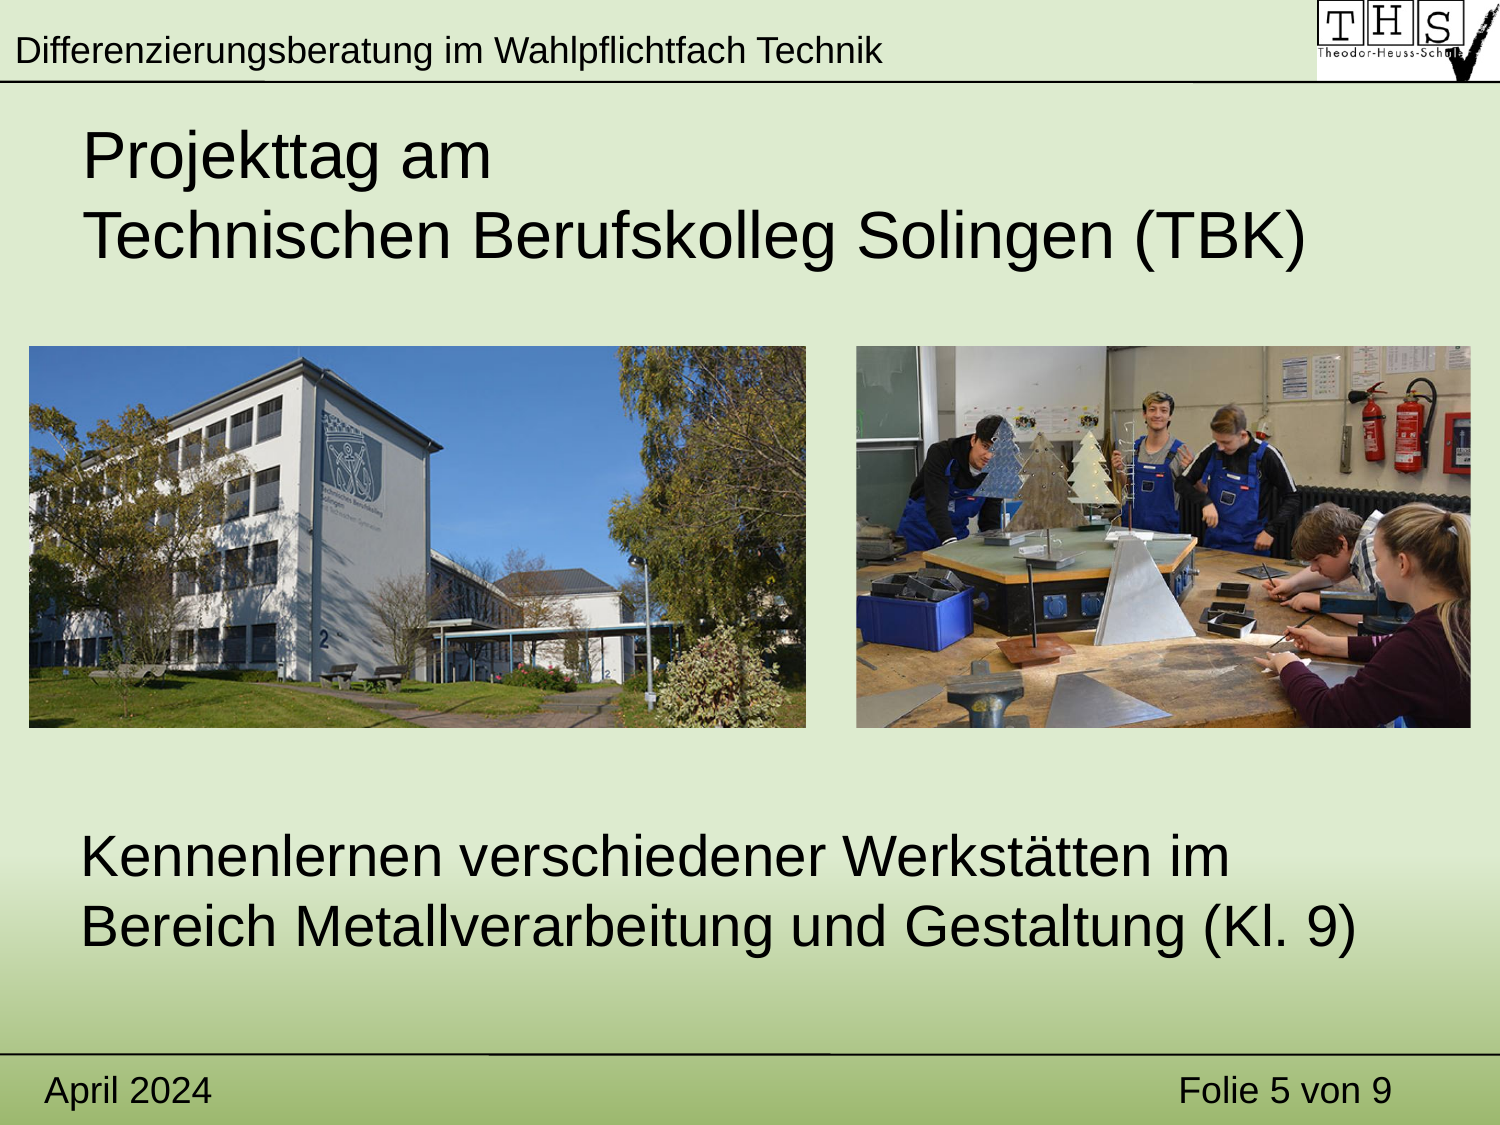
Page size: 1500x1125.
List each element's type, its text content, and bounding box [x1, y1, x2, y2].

picture [856, 346, 1471, 729]
text_box Kennenlernen verschiedener Werkstätten im Bereich Metallverarbeitung und Gestaltung (Kl. 9) [65, 810, 1414, 966]
picture [1317, 0, 1500, 80]
picture [28, 346, 806, 729]
text_box Projekttag am Technischen Berufskolleg Solingen (TBK) [67, 104, 1433, 280]
